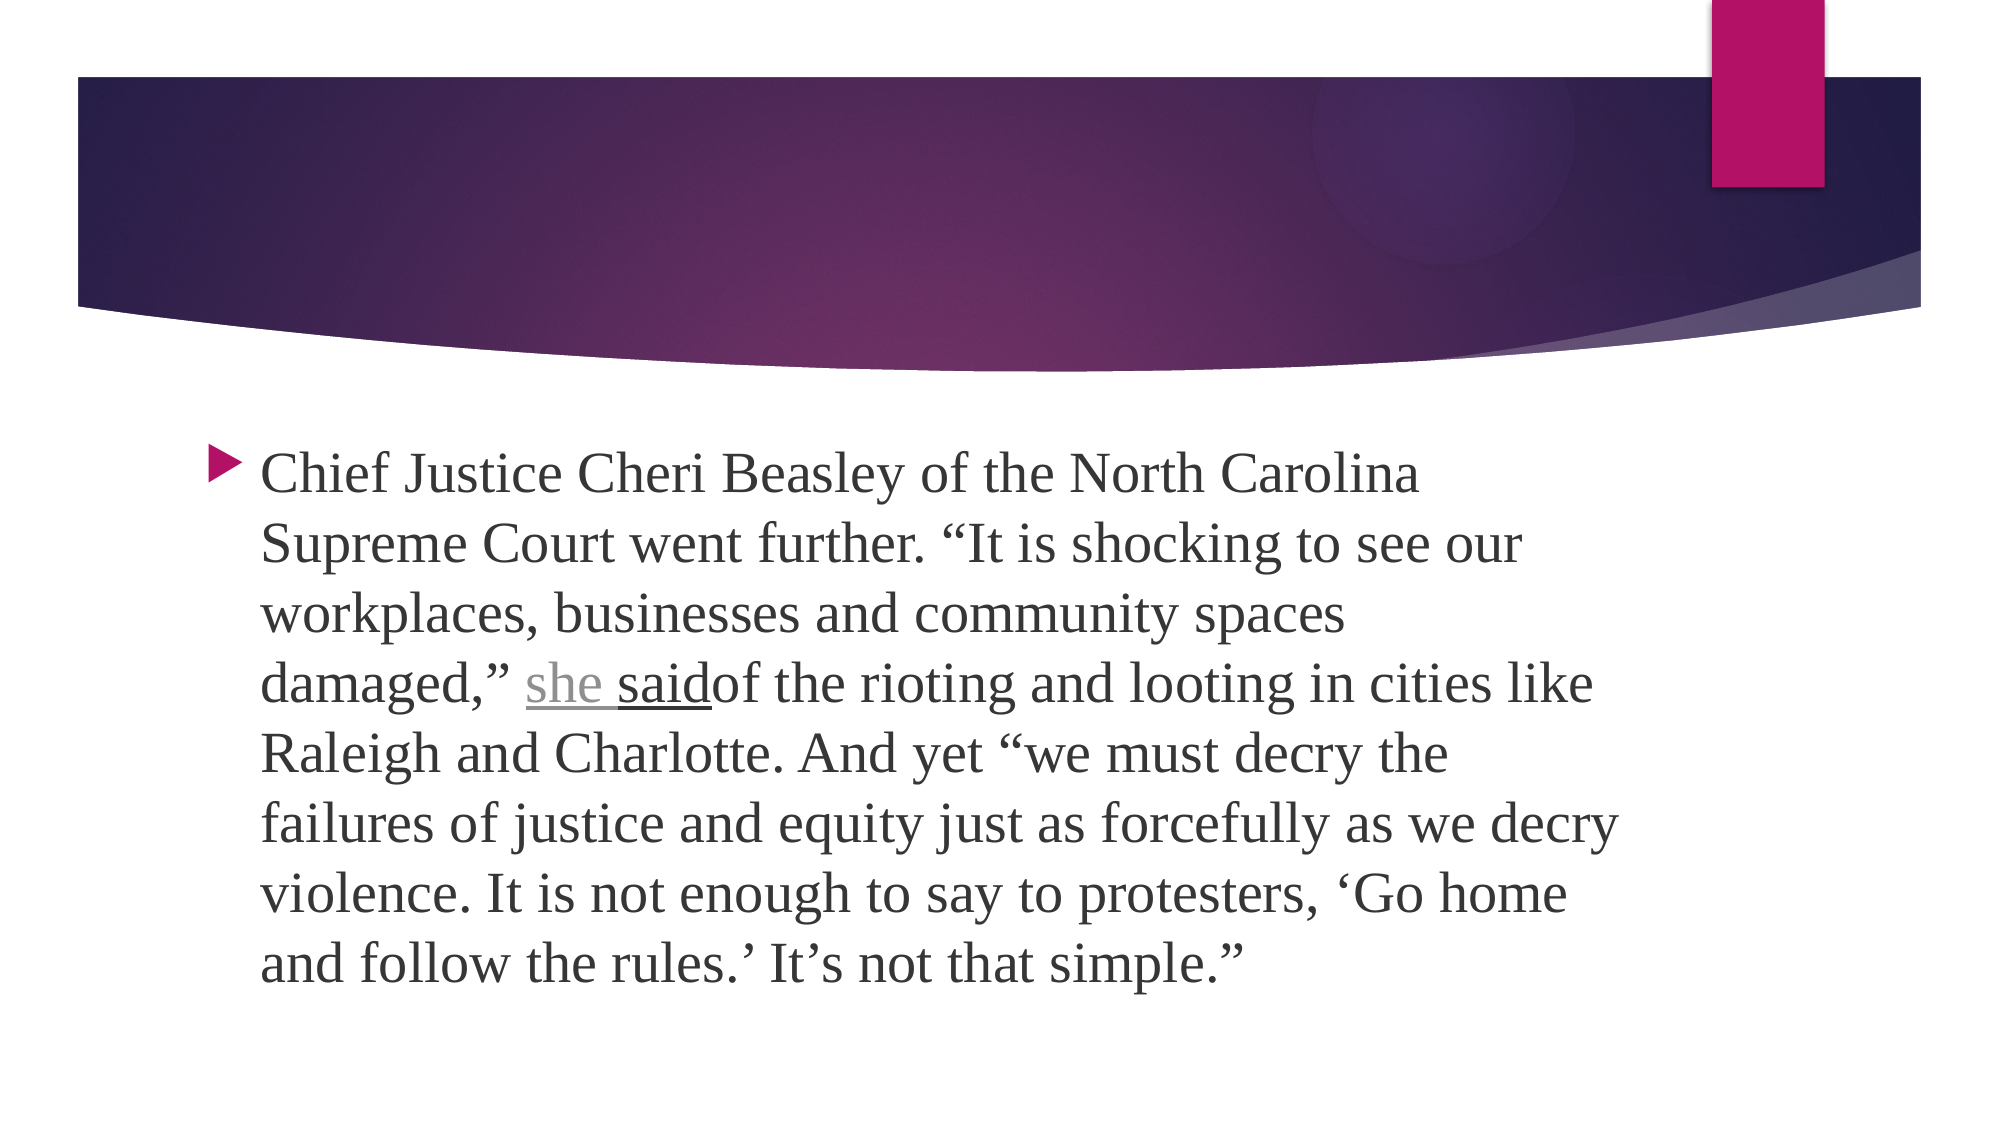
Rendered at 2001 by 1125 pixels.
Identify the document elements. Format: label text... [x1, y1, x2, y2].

list Chief Justice Cheri Beasley of the North Carolina Supreme Court went further. “It is shocking to see our workplaces, businesses and community spaces damaged,” she saidof the rioting and looting in cities like Raleigh and Charlotte. And yet “we must decry the failures of justice and equity just as forcefully as we decry violence. It is not enough to say to protesters, ‘Go home and follow the rules.’ It’s not that simple.” [189, 427, 1638, 988]
